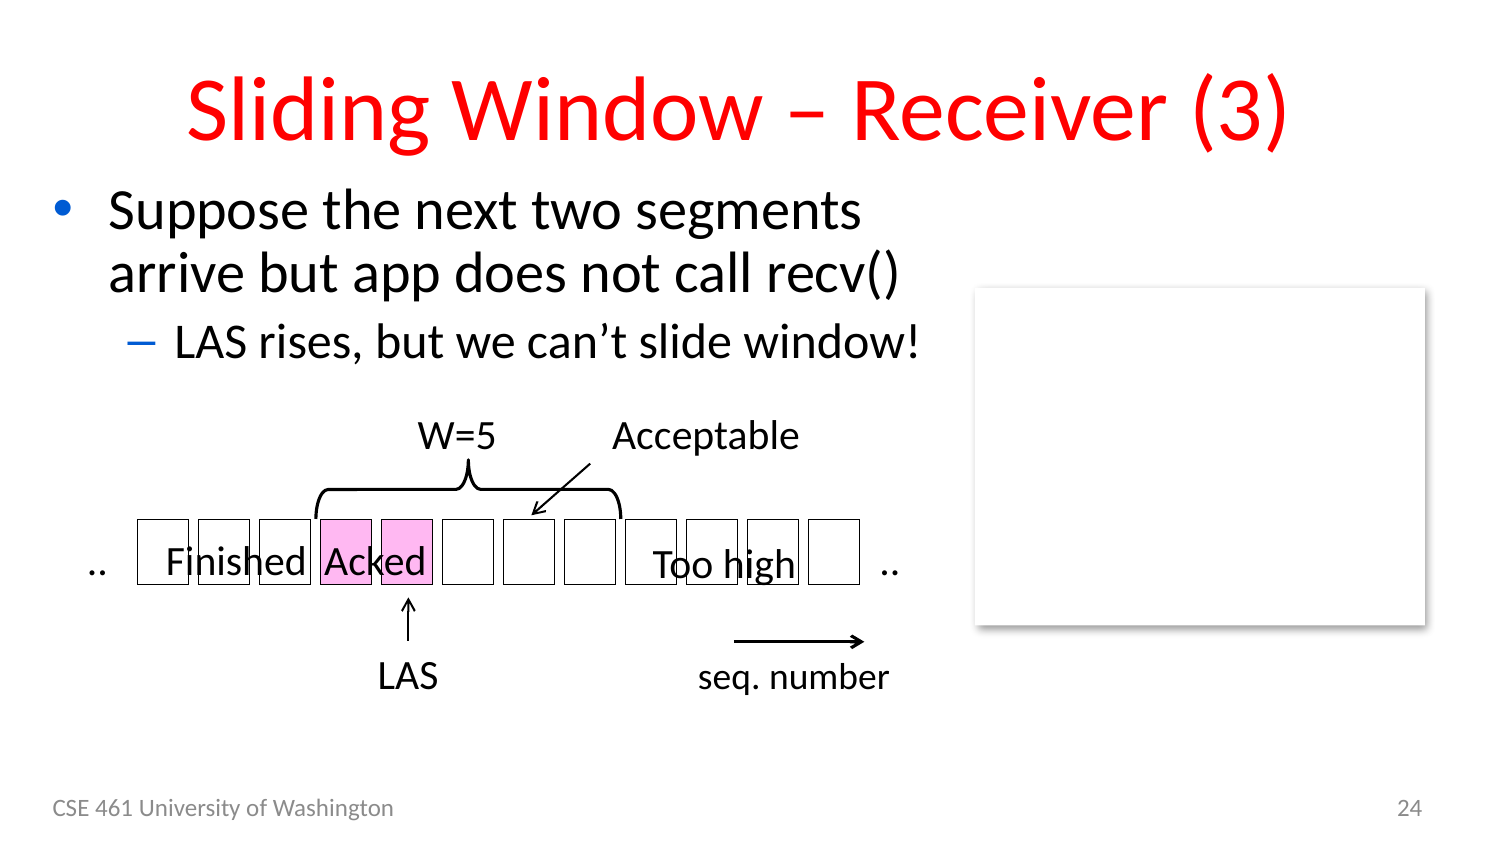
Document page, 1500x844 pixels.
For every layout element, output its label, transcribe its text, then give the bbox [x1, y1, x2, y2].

list Suppose the next two segments arrive but app does not call recv() LAS rises, but we can’t slide window! [37, 171, 975, 760]
footer CSE 461 University of Washington [37, 784, 513, 830]
title Sliding Window – Receiver (3) [37, 33, 1463, 175]
slide_number 24 [1087, 784, 1438, 830]
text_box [71, 399, 916, 707]
